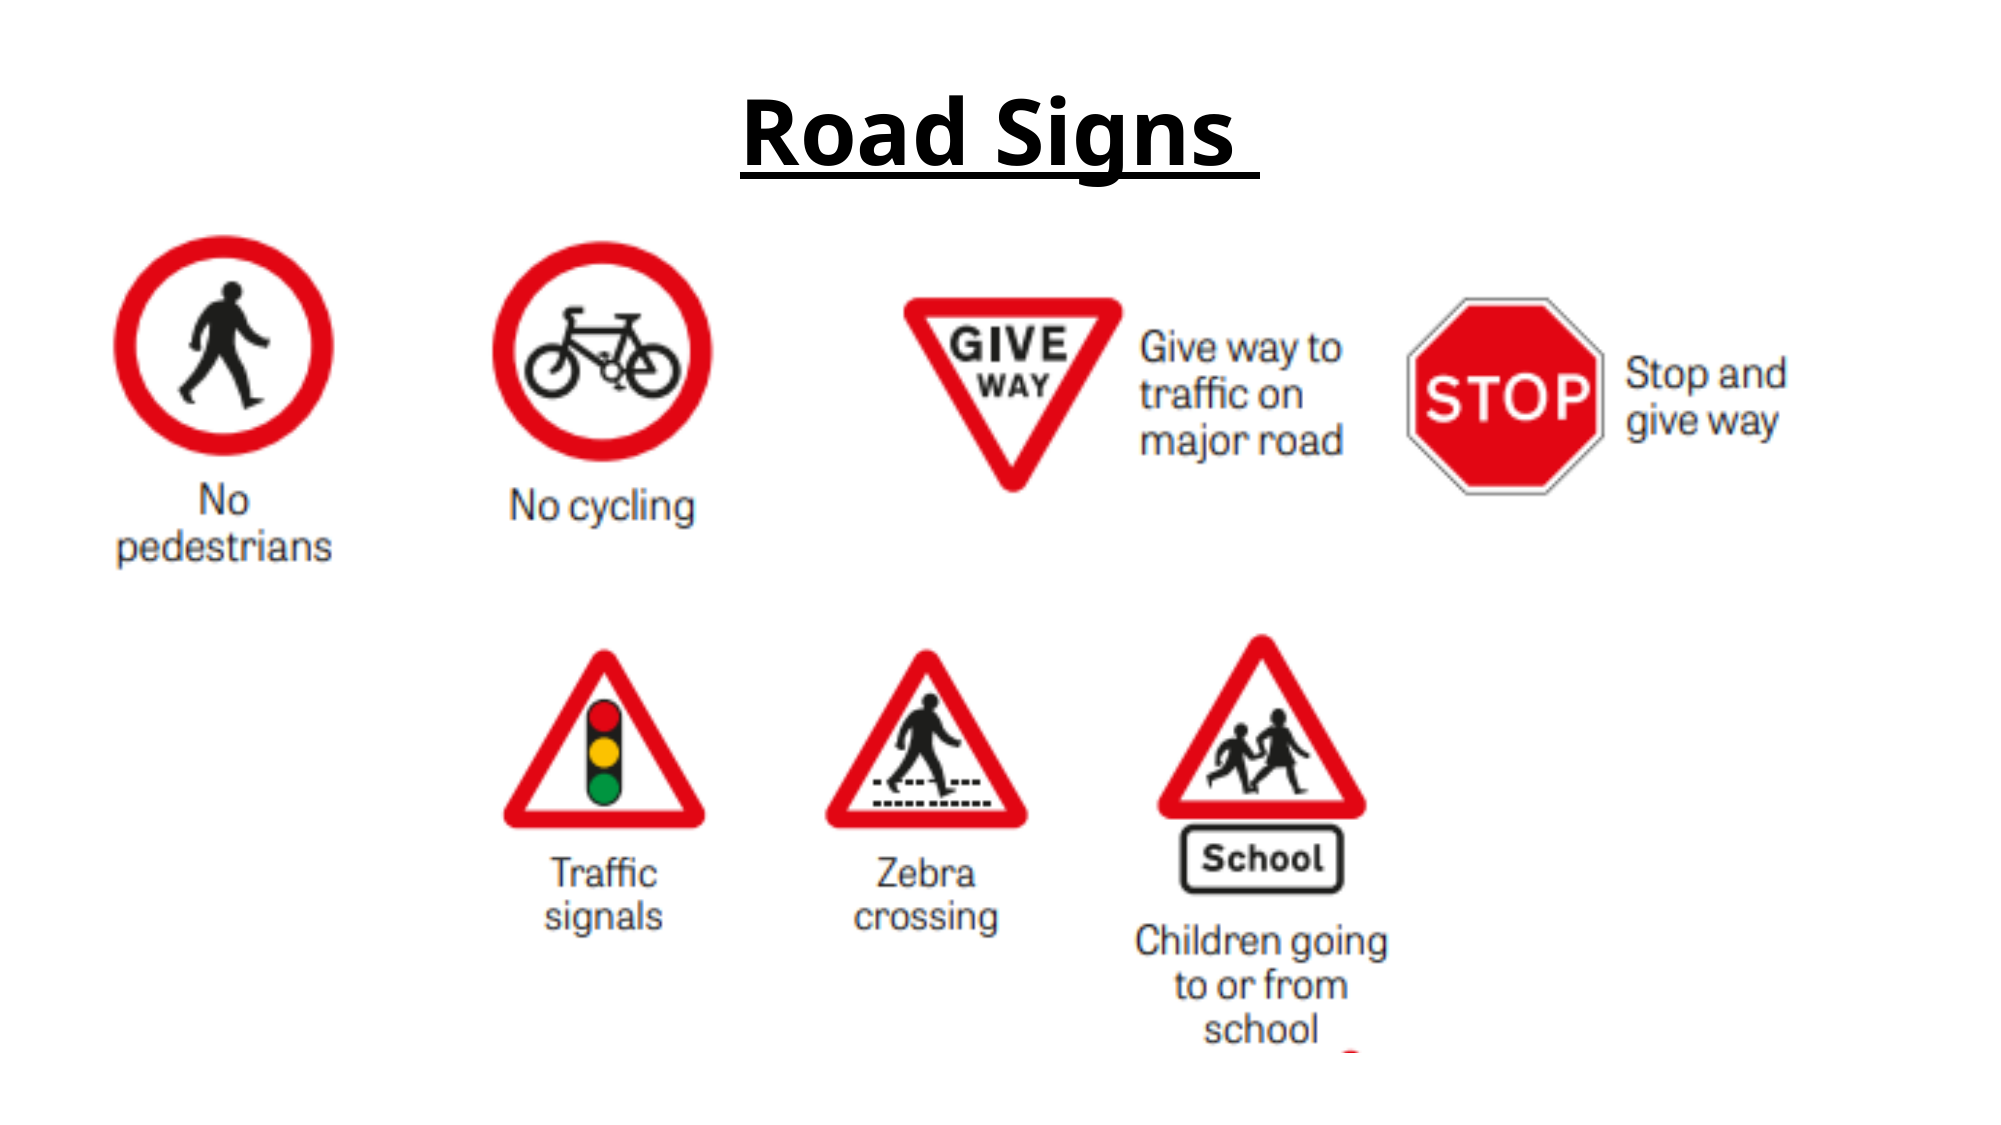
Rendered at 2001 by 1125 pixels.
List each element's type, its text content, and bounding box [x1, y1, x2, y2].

picture [450, 211, 725, 543]
picture [1122, 606, 1511, 1053]
picture [106, 211, 342, 584]
title Road Signs [137, 59, 1863, 212]
picture [468, 632, 1050, 973]
picture [871, 275, 1896, 543]
